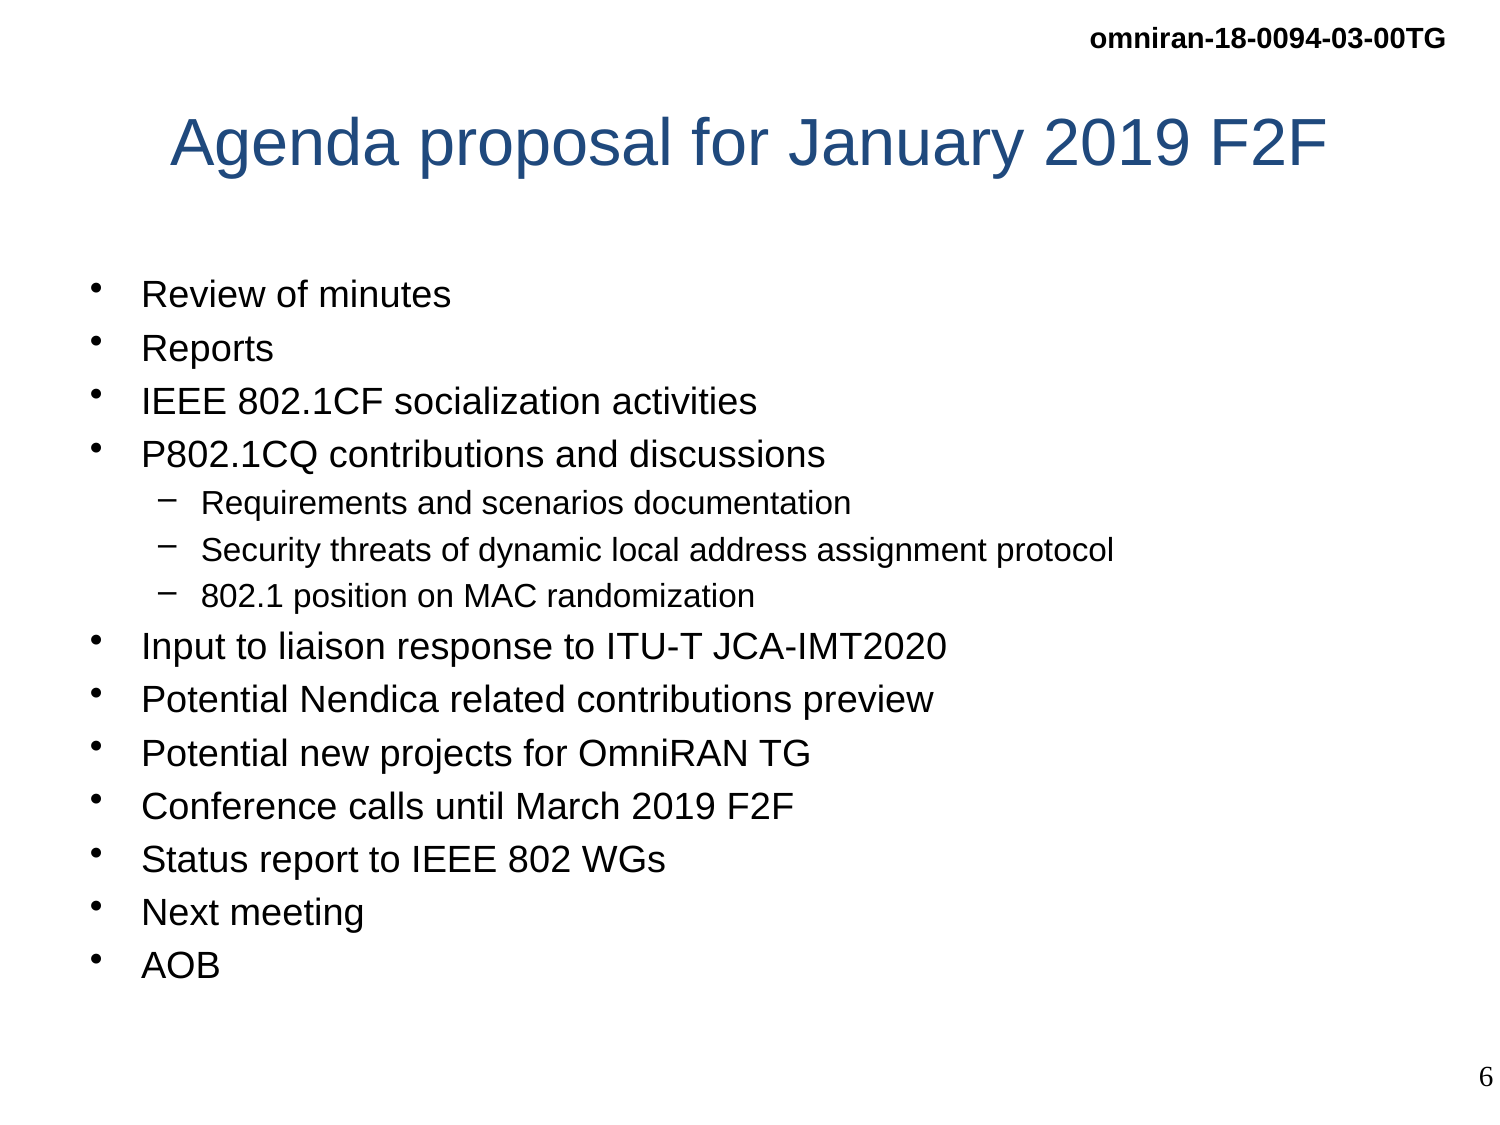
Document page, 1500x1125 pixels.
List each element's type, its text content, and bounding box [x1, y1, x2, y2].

list Review of minutes Reports IEEE 802.1CF socialization activities P802.1CQ contributions and discussions Requirements and scenarios documentation Security threats of dynamic local address assignment protocol 802.1 position on MAC randomization Input to liaison response to ITU-T JCA-IMT2020 Potential Nendica related contributions preview Potential new projects for OmniRAN TG Conference calls until March 2019 F2F Status report to IEEE 802 WGs Next meeting AOB [75, 262, 1425, 1005]
title Agenda proposal for January 2019 F2F [75, 45, 1425, 233]
